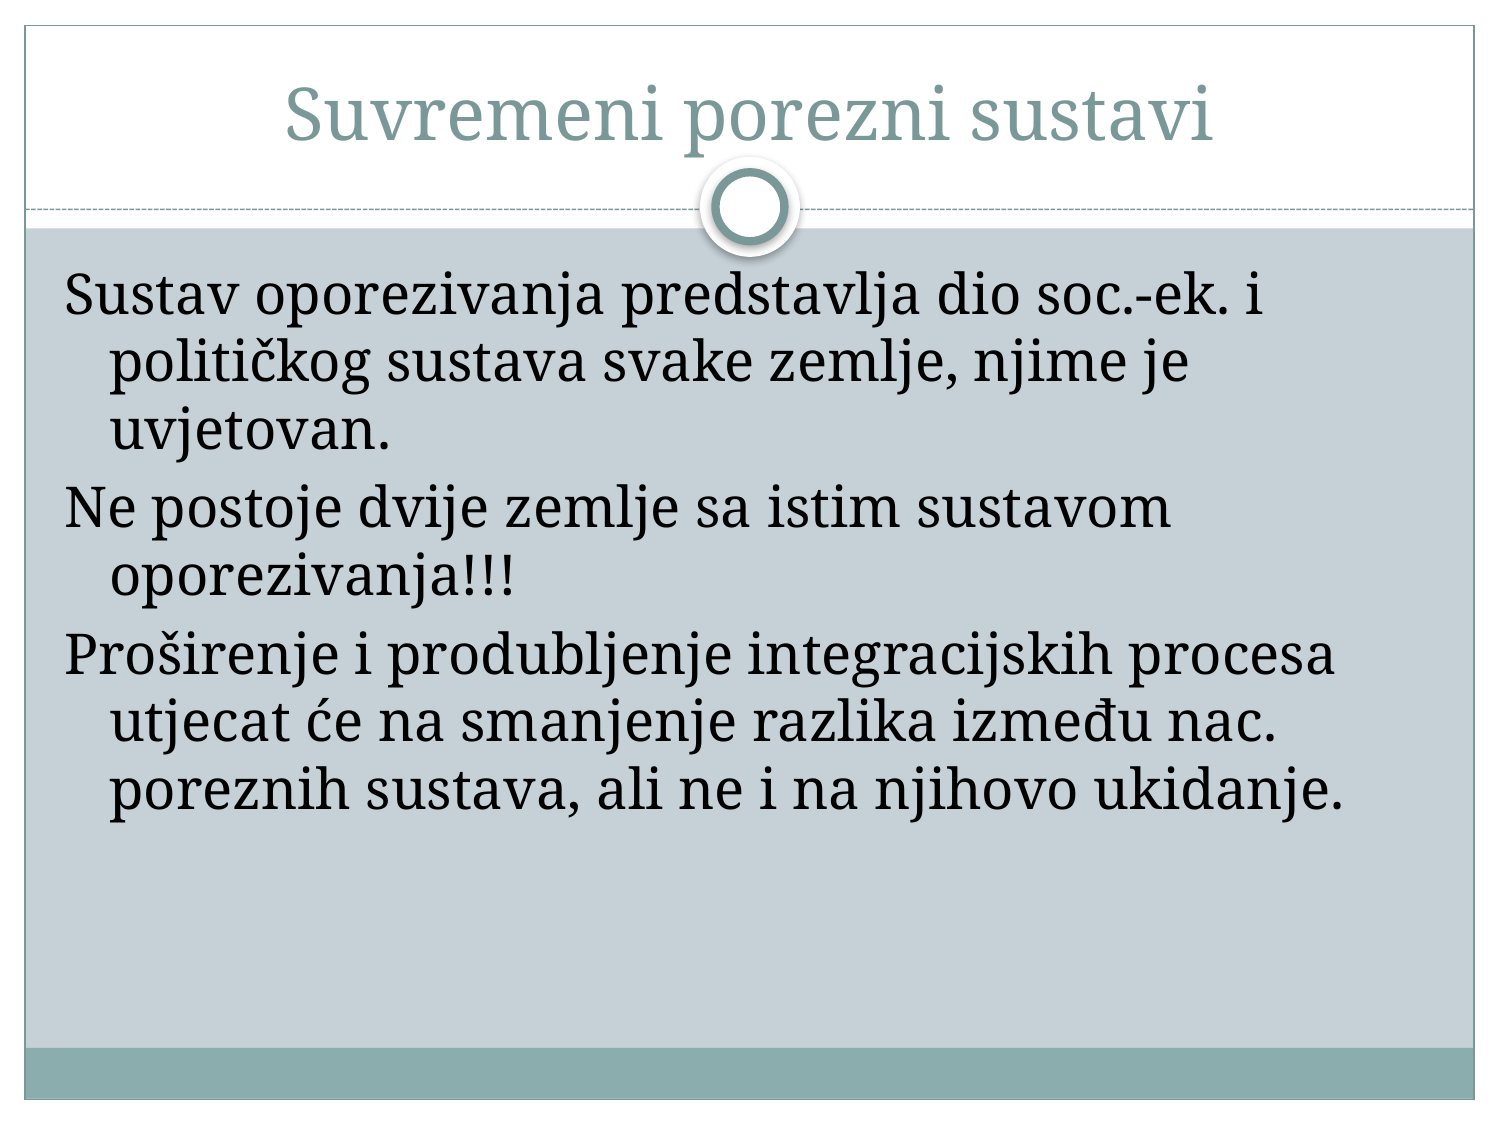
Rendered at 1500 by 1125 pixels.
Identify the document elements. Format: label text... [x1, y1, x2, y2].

list Sustav oporezivanja predstavlja dio soc.-ek. i političkog sustava svake zemlje, njime je uvjetovan. Ne postoje dvije zemlje sa istim sustavom oporezivanja!!! Proširenje i produbljenje integracijskih procesa utjecat će na smanjenje razlika između nac. poreznih sustava, ali ne i na njihovo ukidanje. [49, 250, 1445, 1001]
title Suvremeni porezni sustavi [49, 37, 1450, 162]
